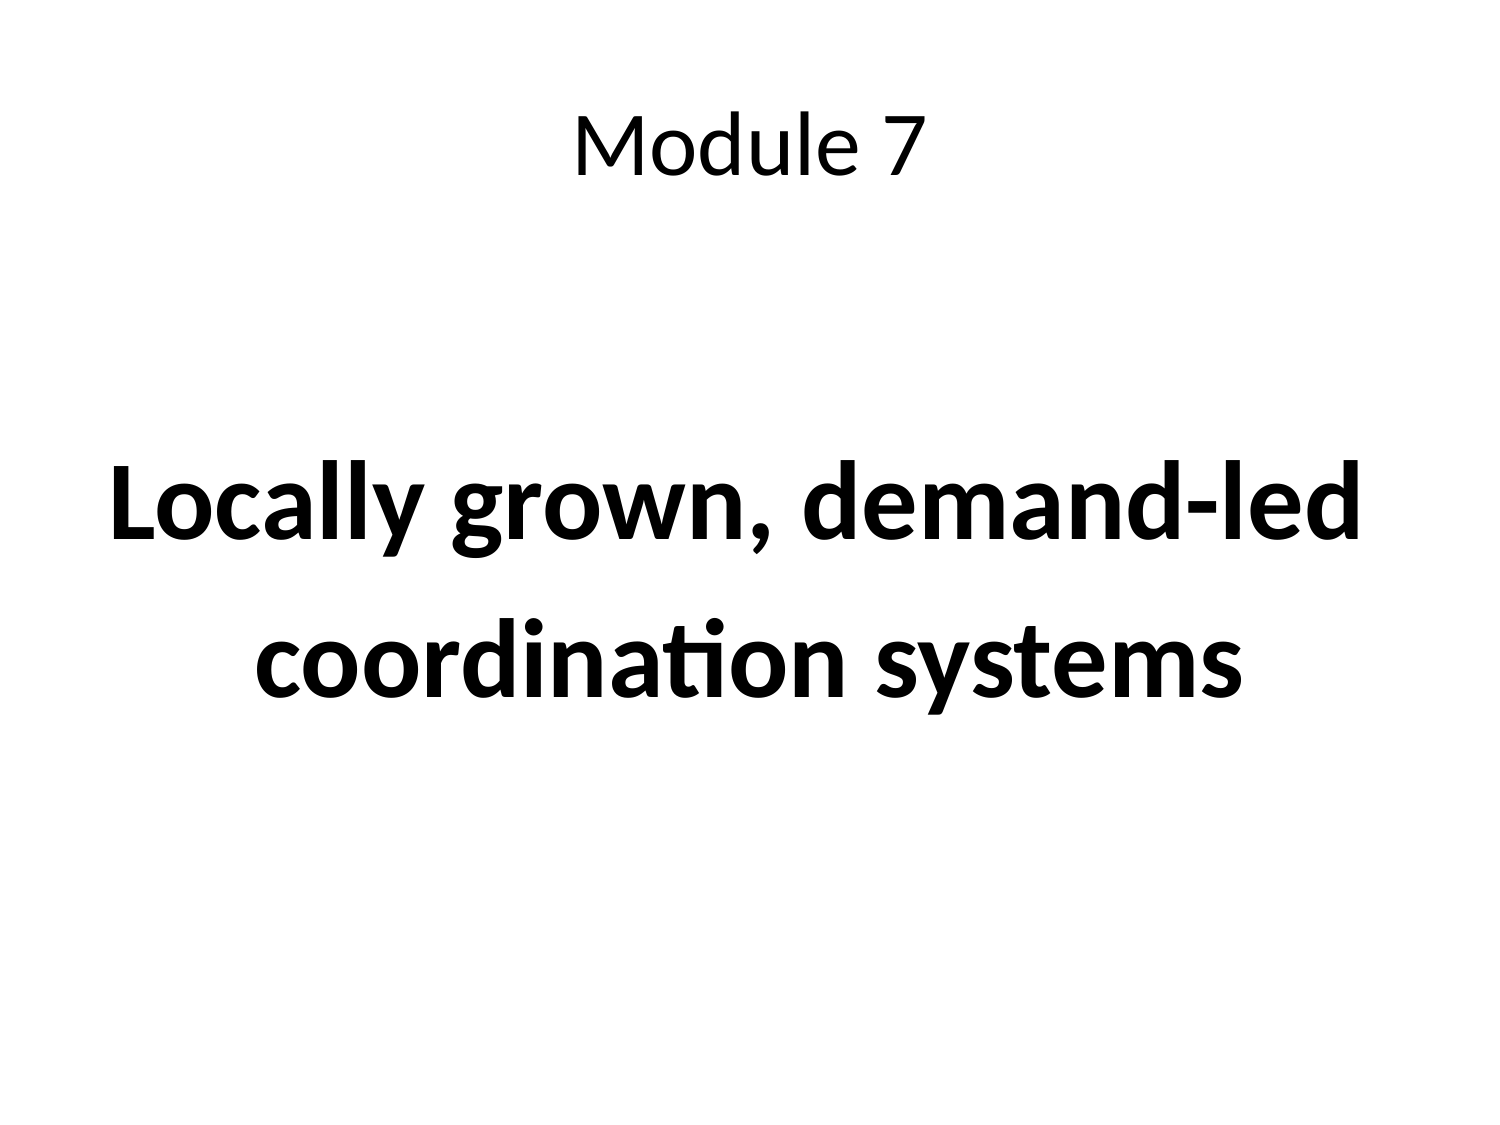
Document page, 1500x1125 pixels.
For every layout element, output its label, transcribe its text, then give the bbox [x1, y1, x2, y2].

list Locally grown, demand-led coordination systems [75, 262, 1425, 1005]
title Module 7 [75, 45, 1425, 233]
